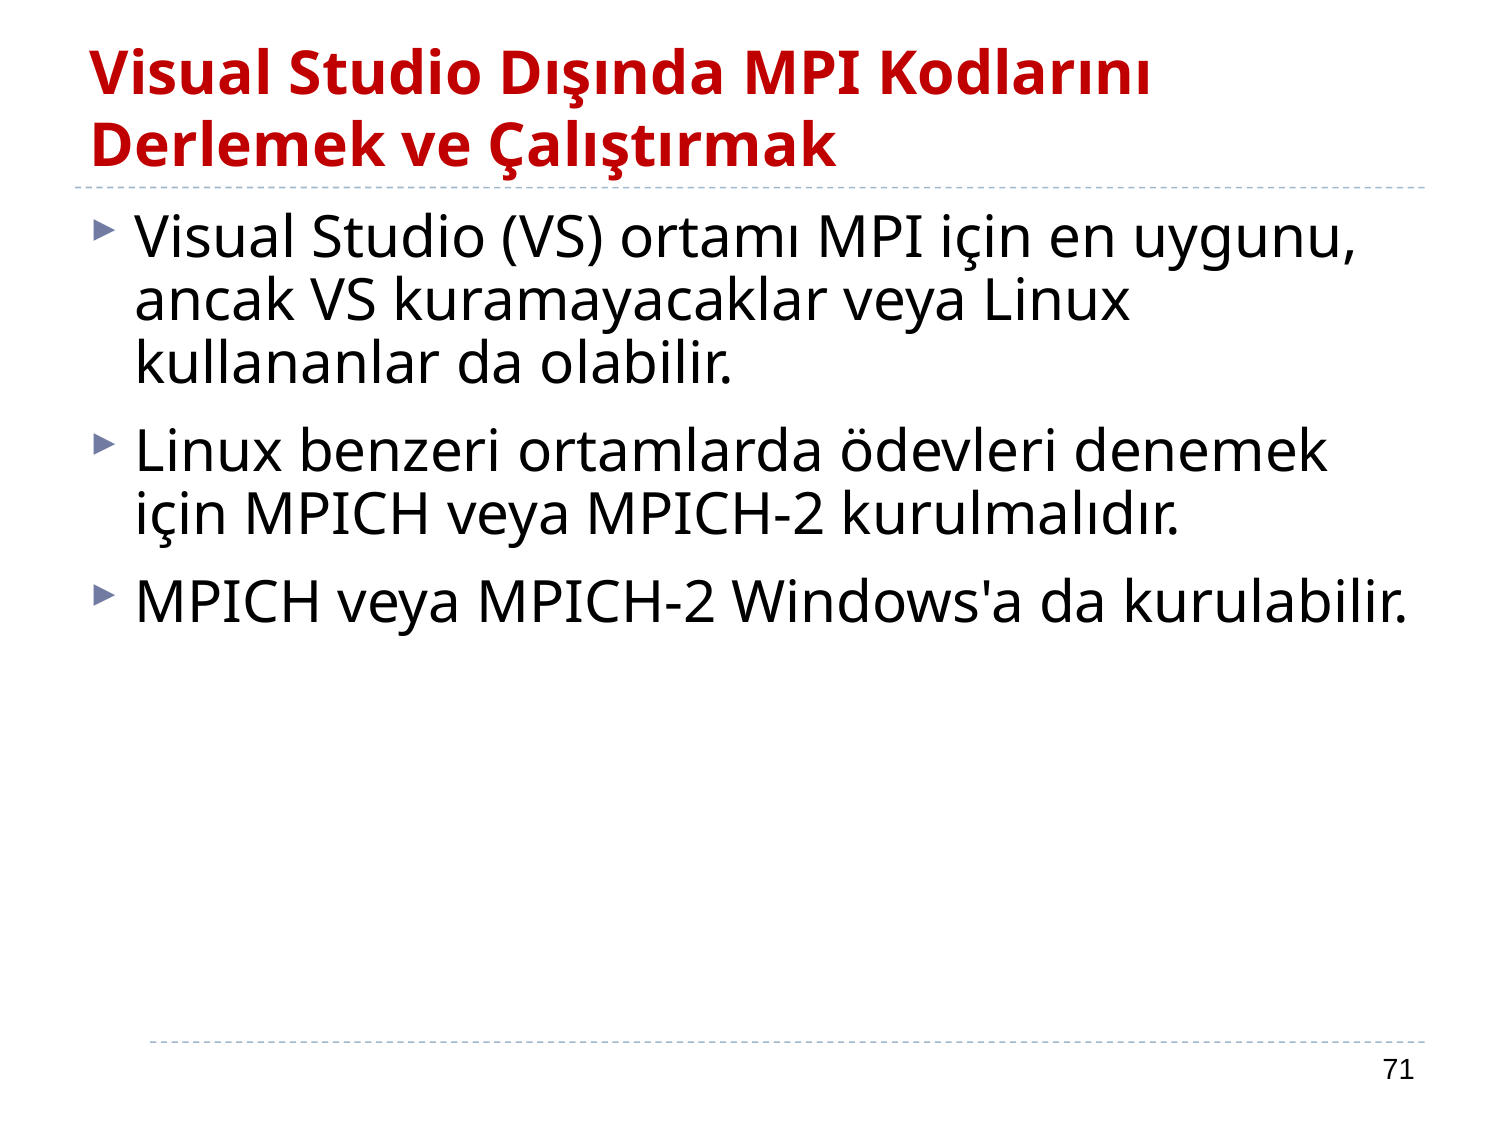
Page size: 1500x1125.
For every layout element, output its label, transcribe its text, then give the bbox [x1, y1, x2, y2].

title Visual Studio Dışında MPI Kodlarını Derlemek ve Çalıştırmak [75, 24, 1425, 188]
slide_number 71 [1080, 1042, 1430, 1103]
list Visual Studio (VS) ortamı MPI için en uygunu, ancak VS kuramayacaklar veya Linux kullananlar da olabilir. Linux benzeri ortamlarda ödevleri denemek için MPICH veya MPICH-2 kurulmalıdır. MPICH veya MPICH-2 Windows'a da kurulabilir. [75, 200, 1425, 1010]
